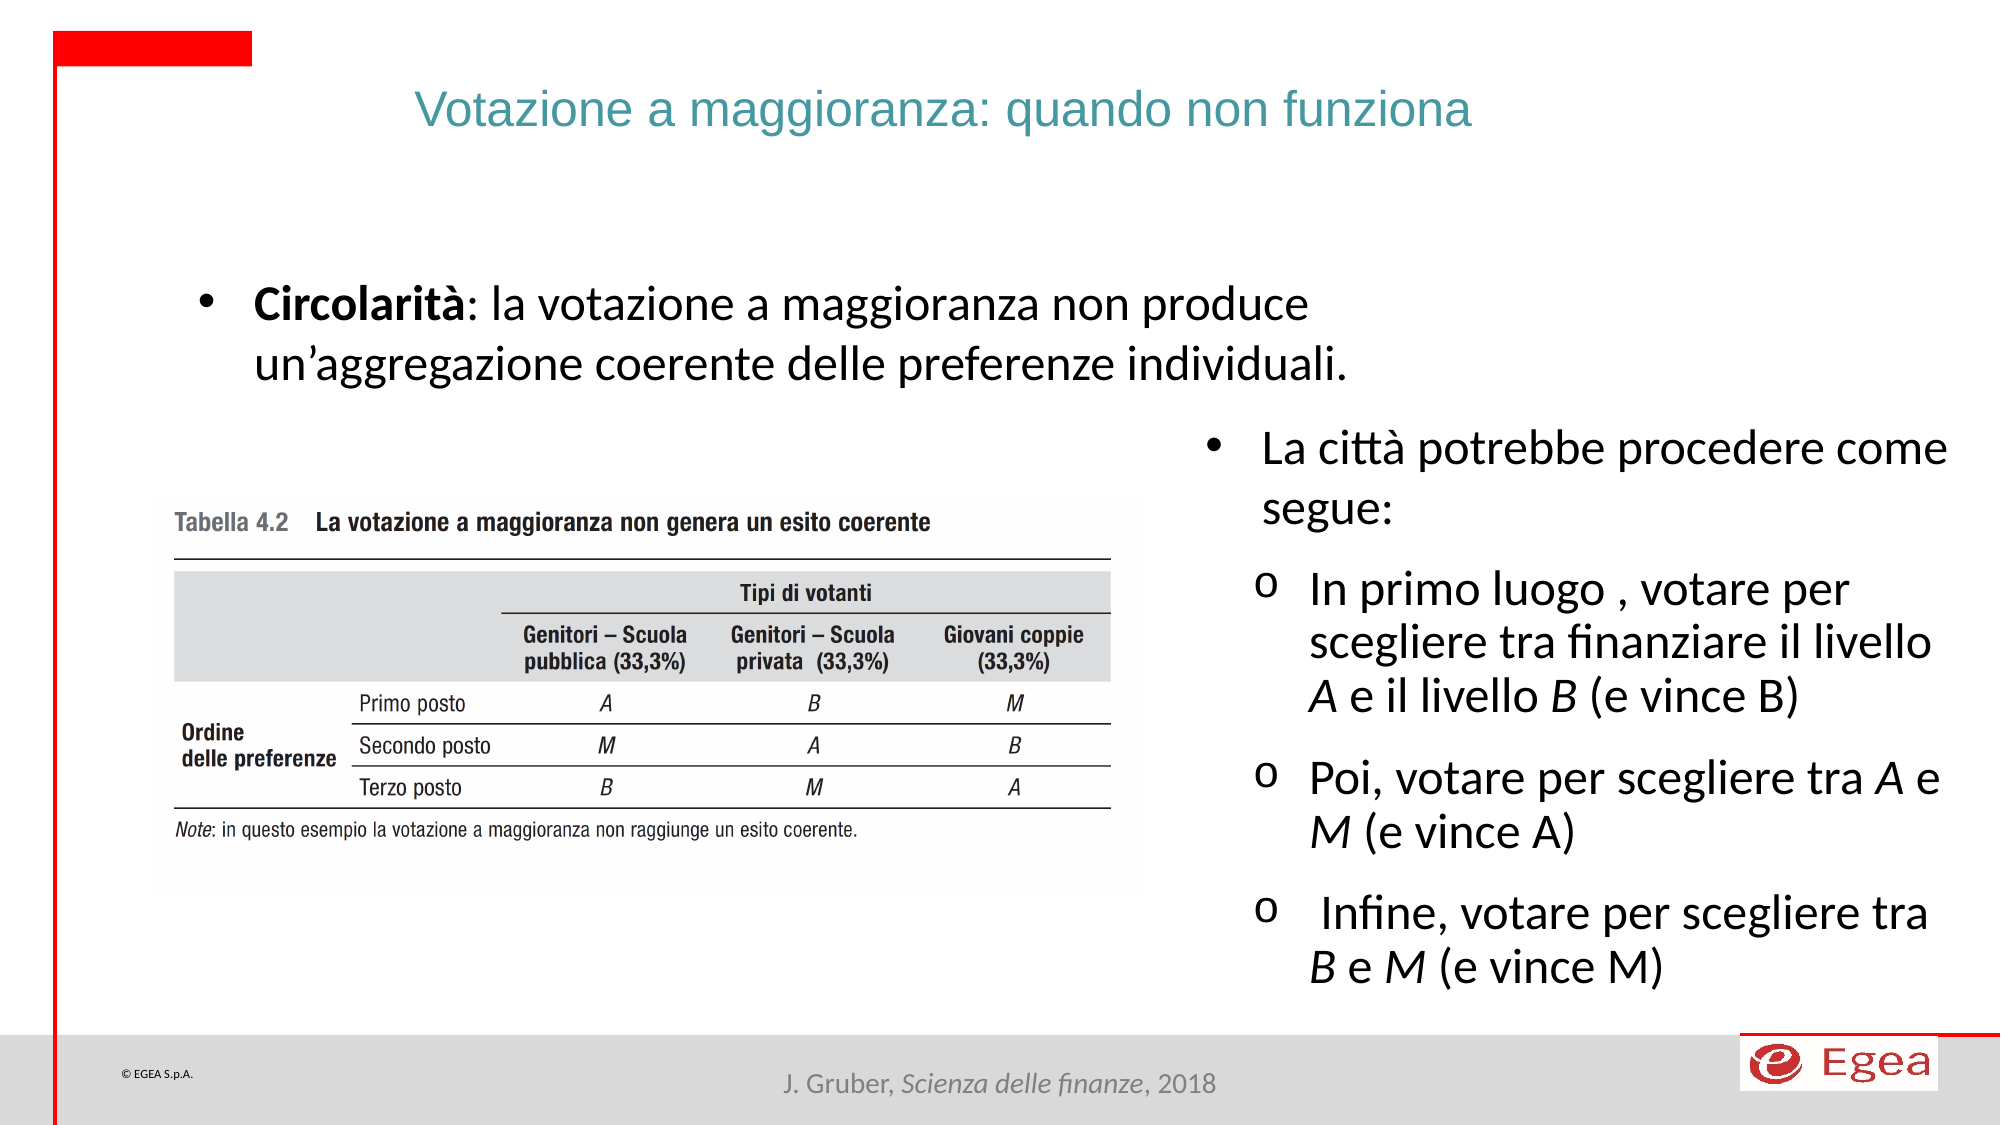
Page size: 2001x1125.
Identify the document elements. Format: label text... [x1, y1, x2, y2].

picture [1740, 1036, 1938, 1091]
picture [150, 494, 1142, 895]
text_box Circolarità: la votazione a maggioranza non produce un’aggregazione coerente delle preferenze individuali. [183, 262, 1380, 463]
text_box Votazione a maggioranza: quando non funziona [399, 69, 1600, 150]
text_box La città potrebbe procedere come segue: In primo luogo , votare per scegliere tra finanziare il livello A e il livello B (e vince B) Poi, votare per scegliere tra A e M (e vince A) Infine, votare per scegliere tra B e M (e vince M) [1190, 406, 1981, 982]
